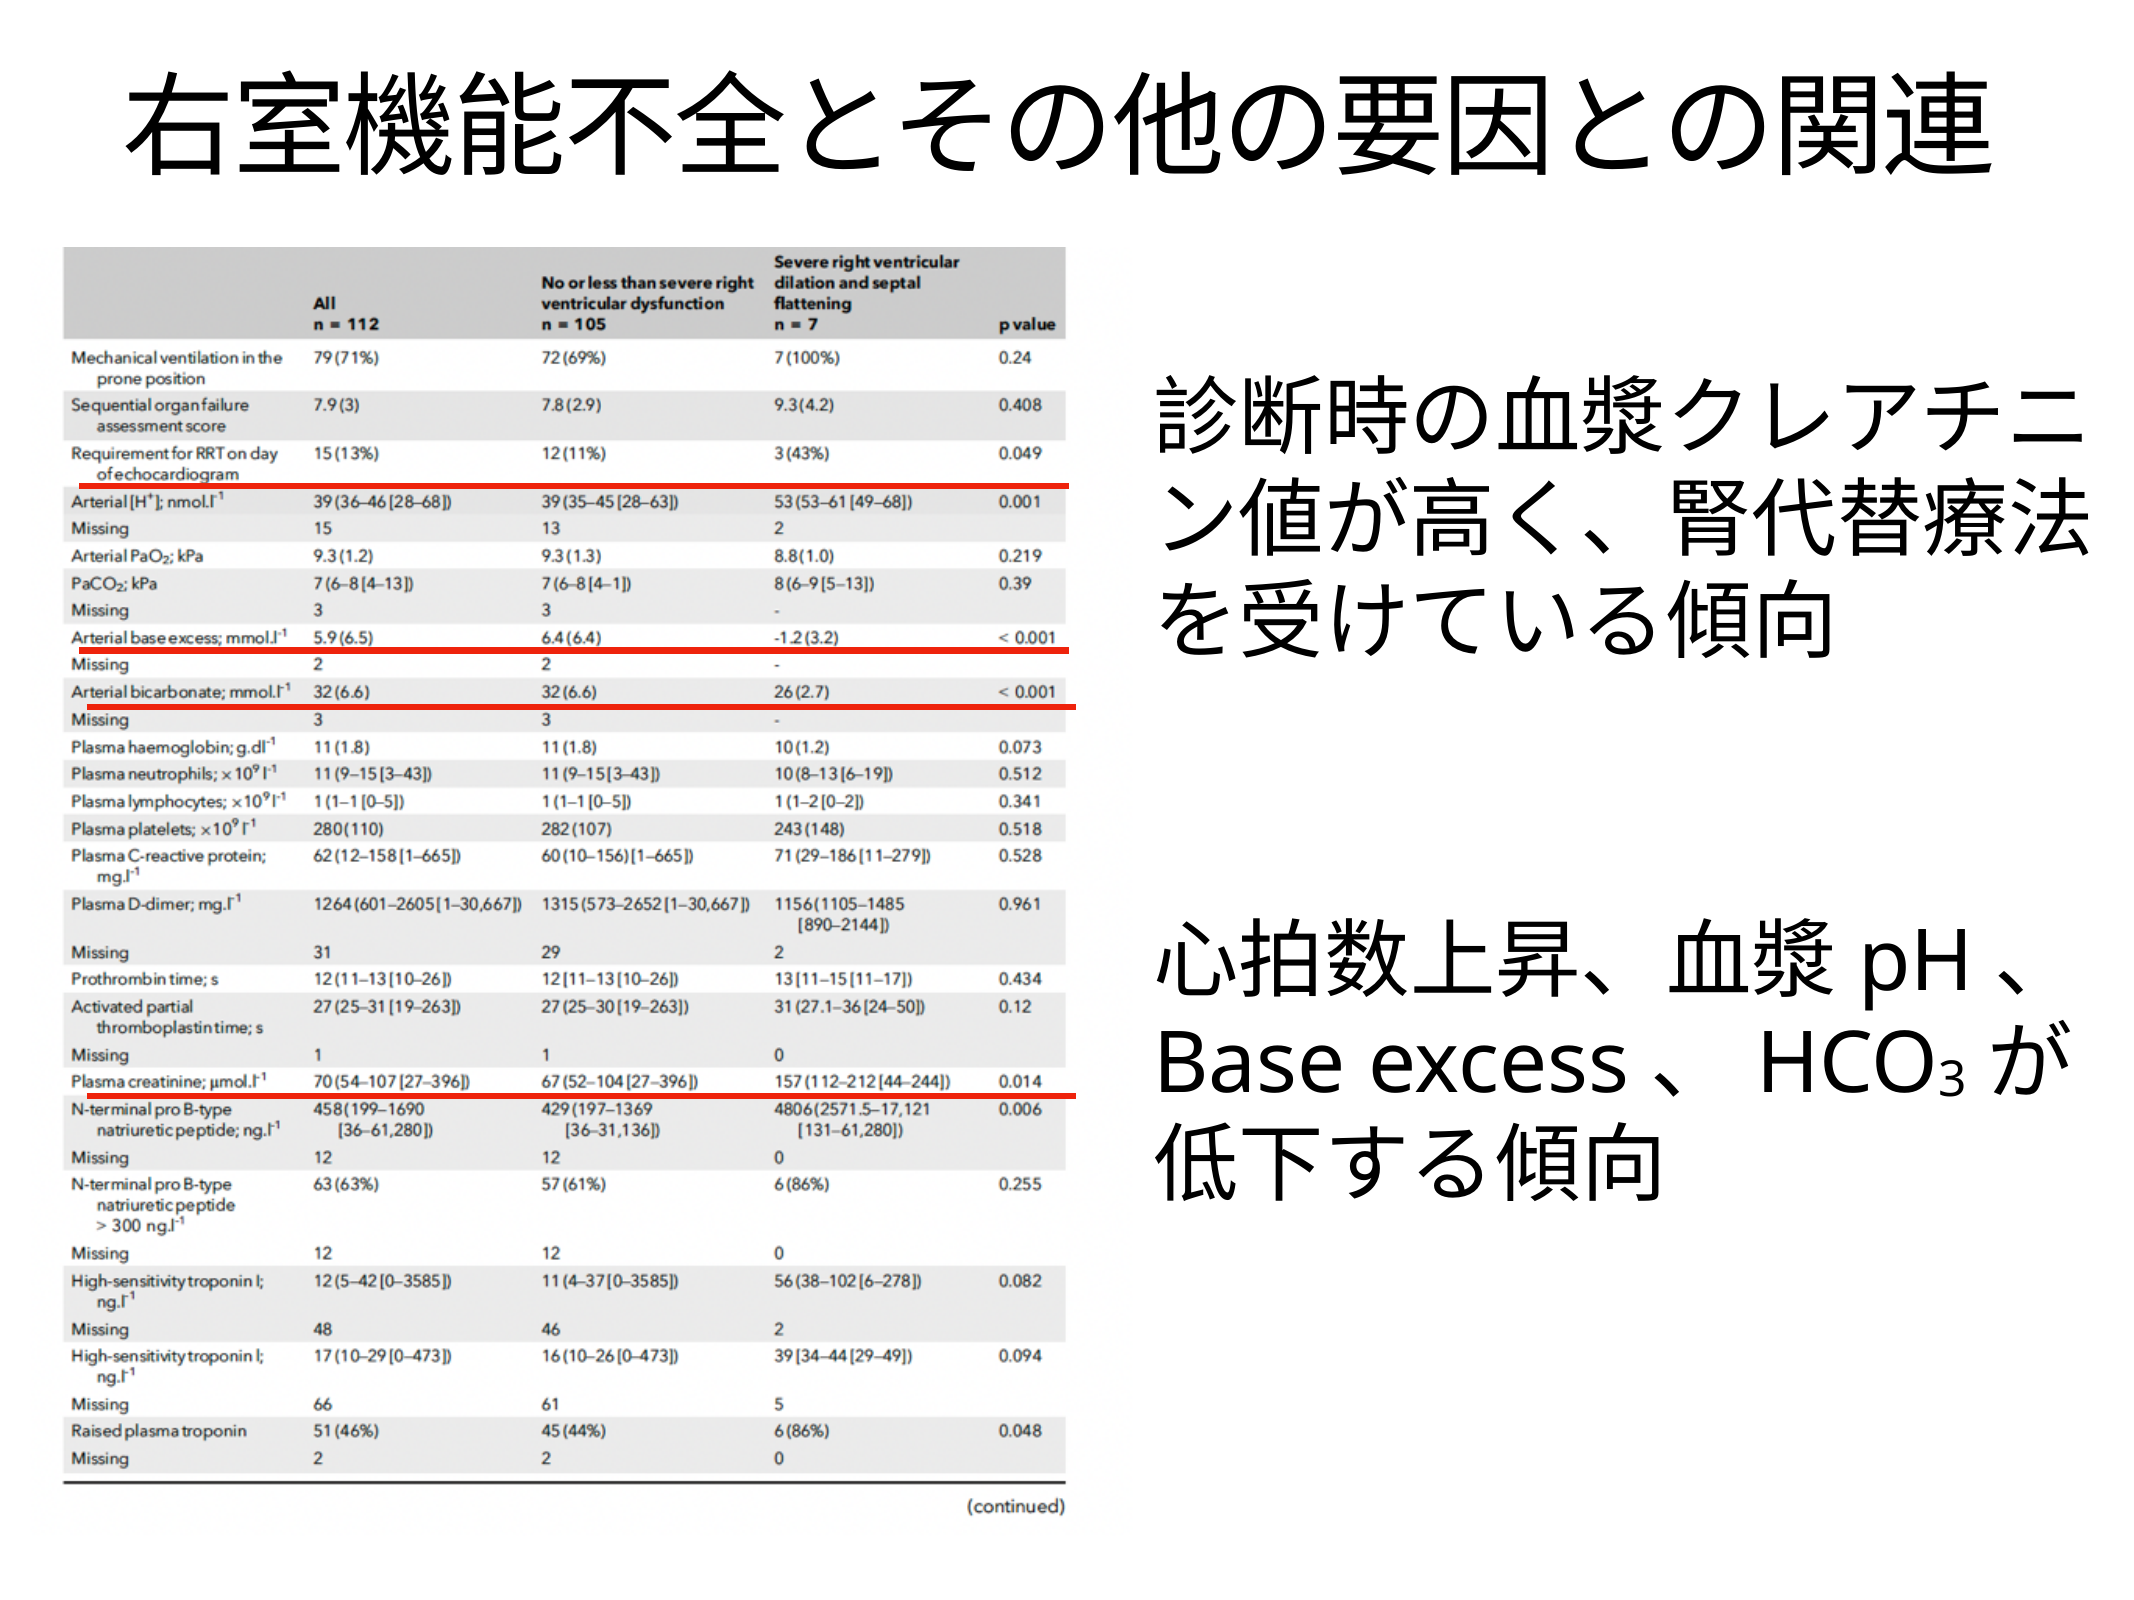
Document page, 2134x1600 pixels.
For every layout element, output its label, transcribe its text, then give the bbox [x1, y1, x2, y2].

title 右室機能不全とその他の要因との関連 [114, 71, 2020, 240]
list 診断時の血漿クレアチニン値が高く、腎代替療法を受けている傾向 心拍数上昇、血漿pH、Base excess、HCO3が低下する傾向 [1144, 352, 2134, 1600]
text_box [29, 246, 1134, 1536]
